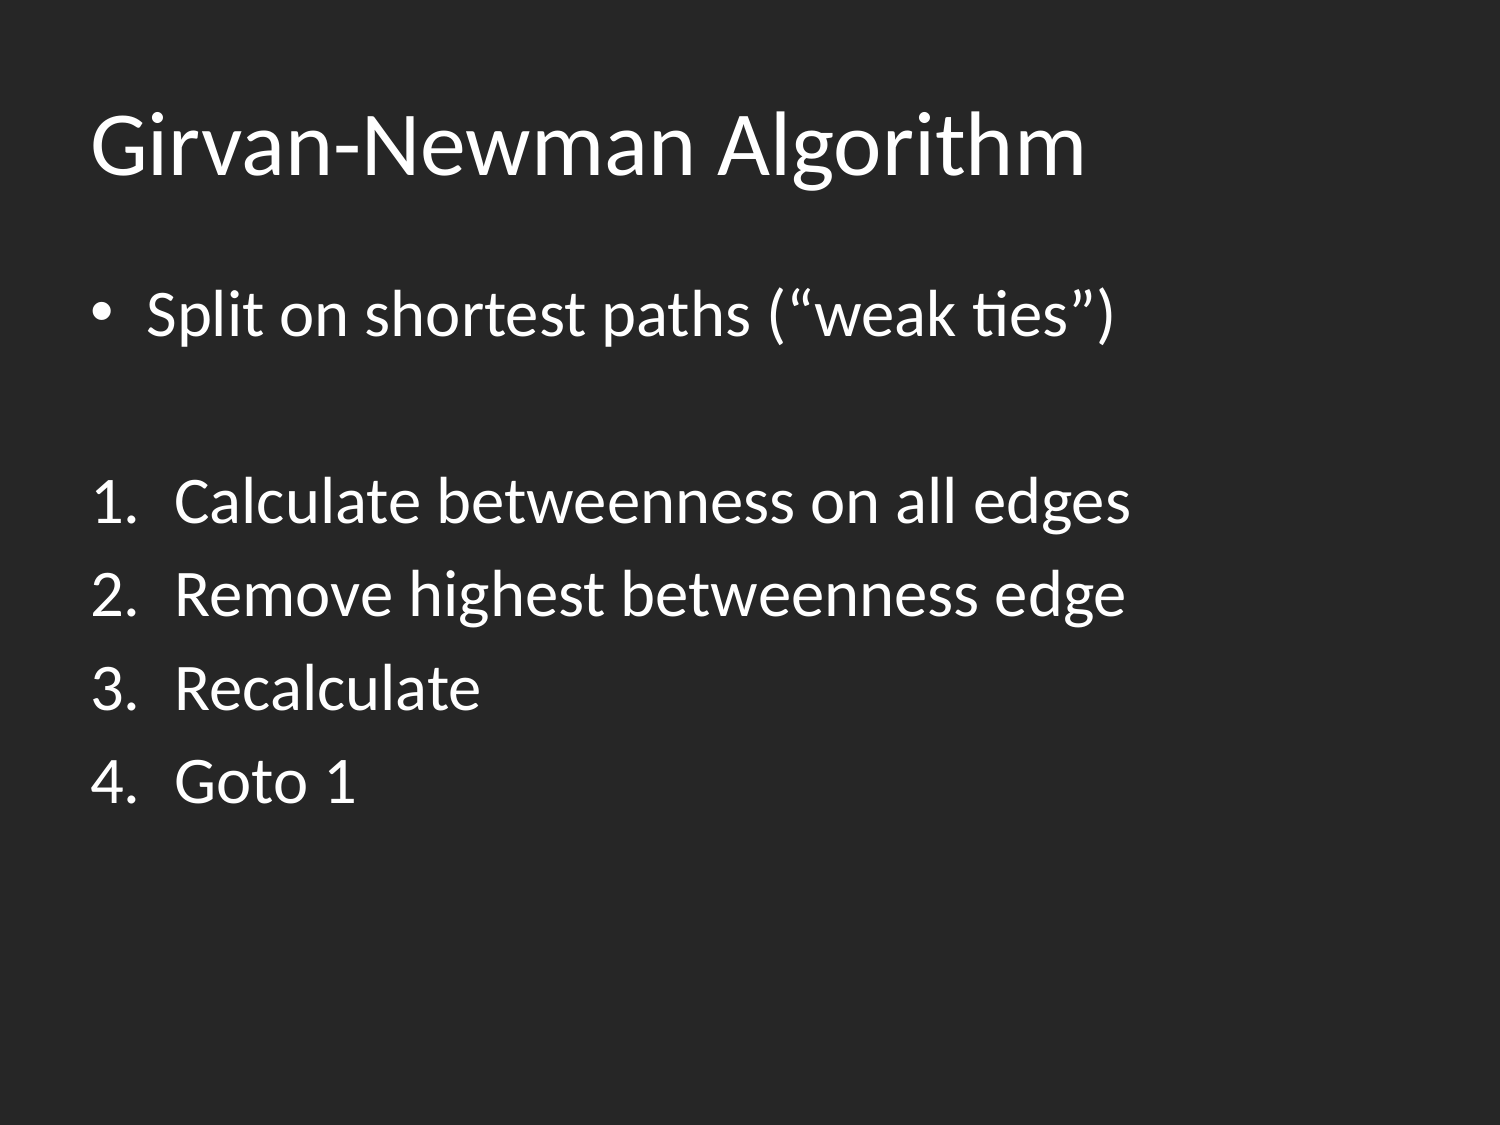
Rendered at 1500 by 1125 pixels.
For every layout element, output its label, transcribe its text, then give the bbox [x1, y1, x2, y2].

title Girvan-Newman Algorithm [75, 45, 1425, 233]
list Split on shortest paths (“weak ties”) Calculate betweenness on all edges Remove highest betweenness edge Recalculate Goto 1 [75, 262, 1425, 1005]
